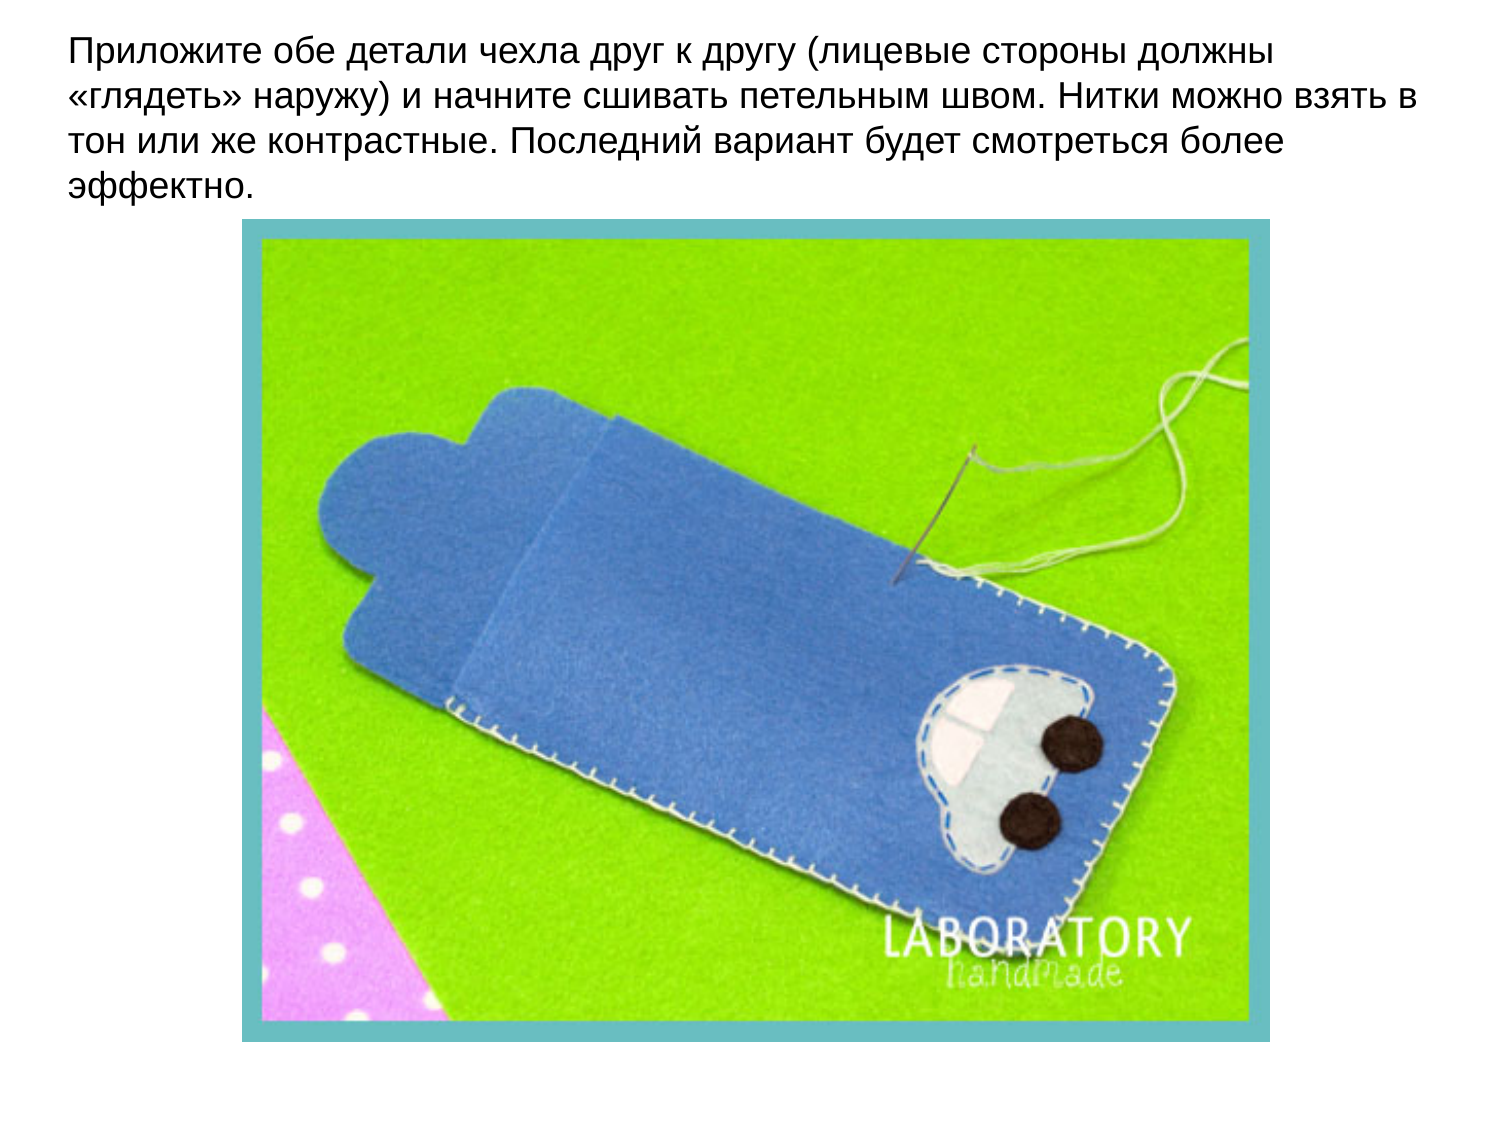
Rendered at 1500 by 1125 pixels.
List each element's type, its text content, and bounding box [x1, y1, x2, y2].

picture [241, 219, 1270, 1043]
text_box Приложите обе детали чехла друг к другу (лицевые стороны должны «глядеть» наружу) и начните сшивать петельным швом. Нитки можно взять в тон или же контрастные. Последний вариант будет смотреться более эффектно. [53, 19, 1447, 259]
